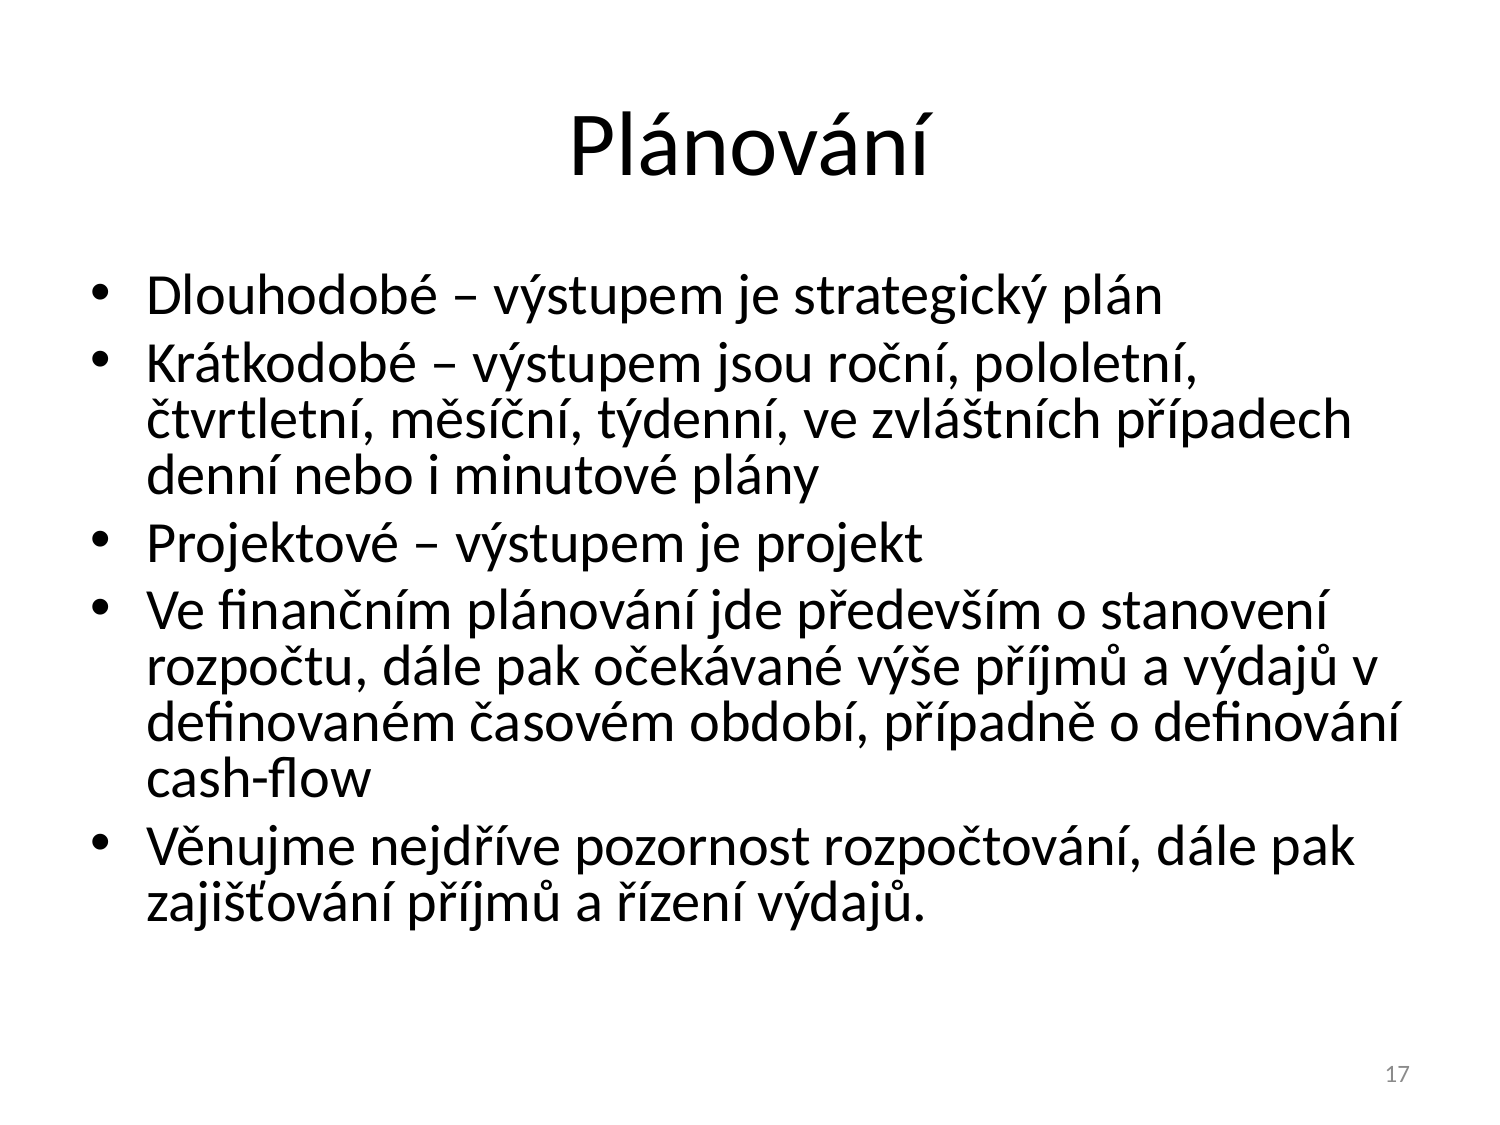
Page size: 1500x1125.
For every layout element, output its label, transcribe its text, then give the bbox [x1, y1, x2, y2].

list Dlouhodobé – výstupem je strategický plán Krátkodobé – výstupem jsou roční, pololetní, čtvrtletní, měsíční, týdenní, ve zvláštních případech denní nebo i minutové plány Projektové – výstupem je projekt Ve finančním plánování jde především o stanovení rozpočtu, dále pak očekávané výše příjmů a výdajů v definovaném časovém období, případně o definování cash-flow Věnujme nejdříve pozornost rozpočtování, dále pak zajišťování příjmů a řízení výdajů. [75, 262, 1425, 1005]
slide_number 17 [1074, 1042, 1425, 1103]
title Plánování [75, 45, 1425, 233]
